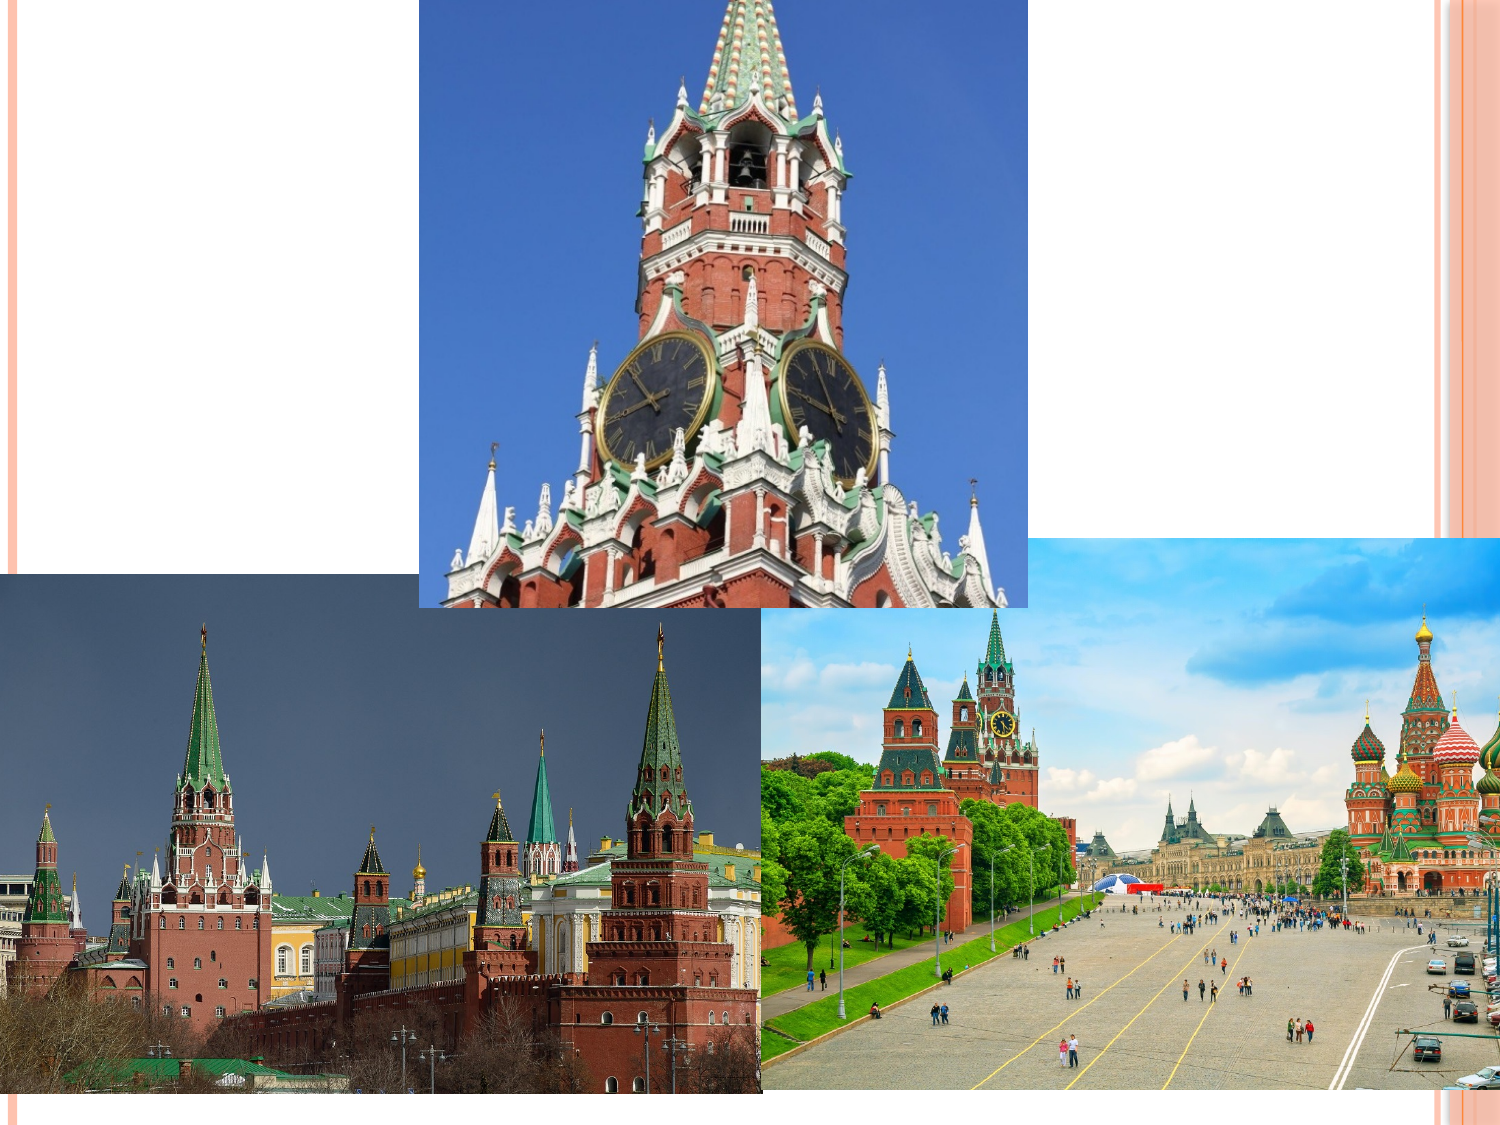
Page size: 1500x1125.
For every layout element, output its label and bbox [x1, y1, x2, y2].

list [0, 573, 756, 1094]
picture [418, 0, 1500, 1090]
